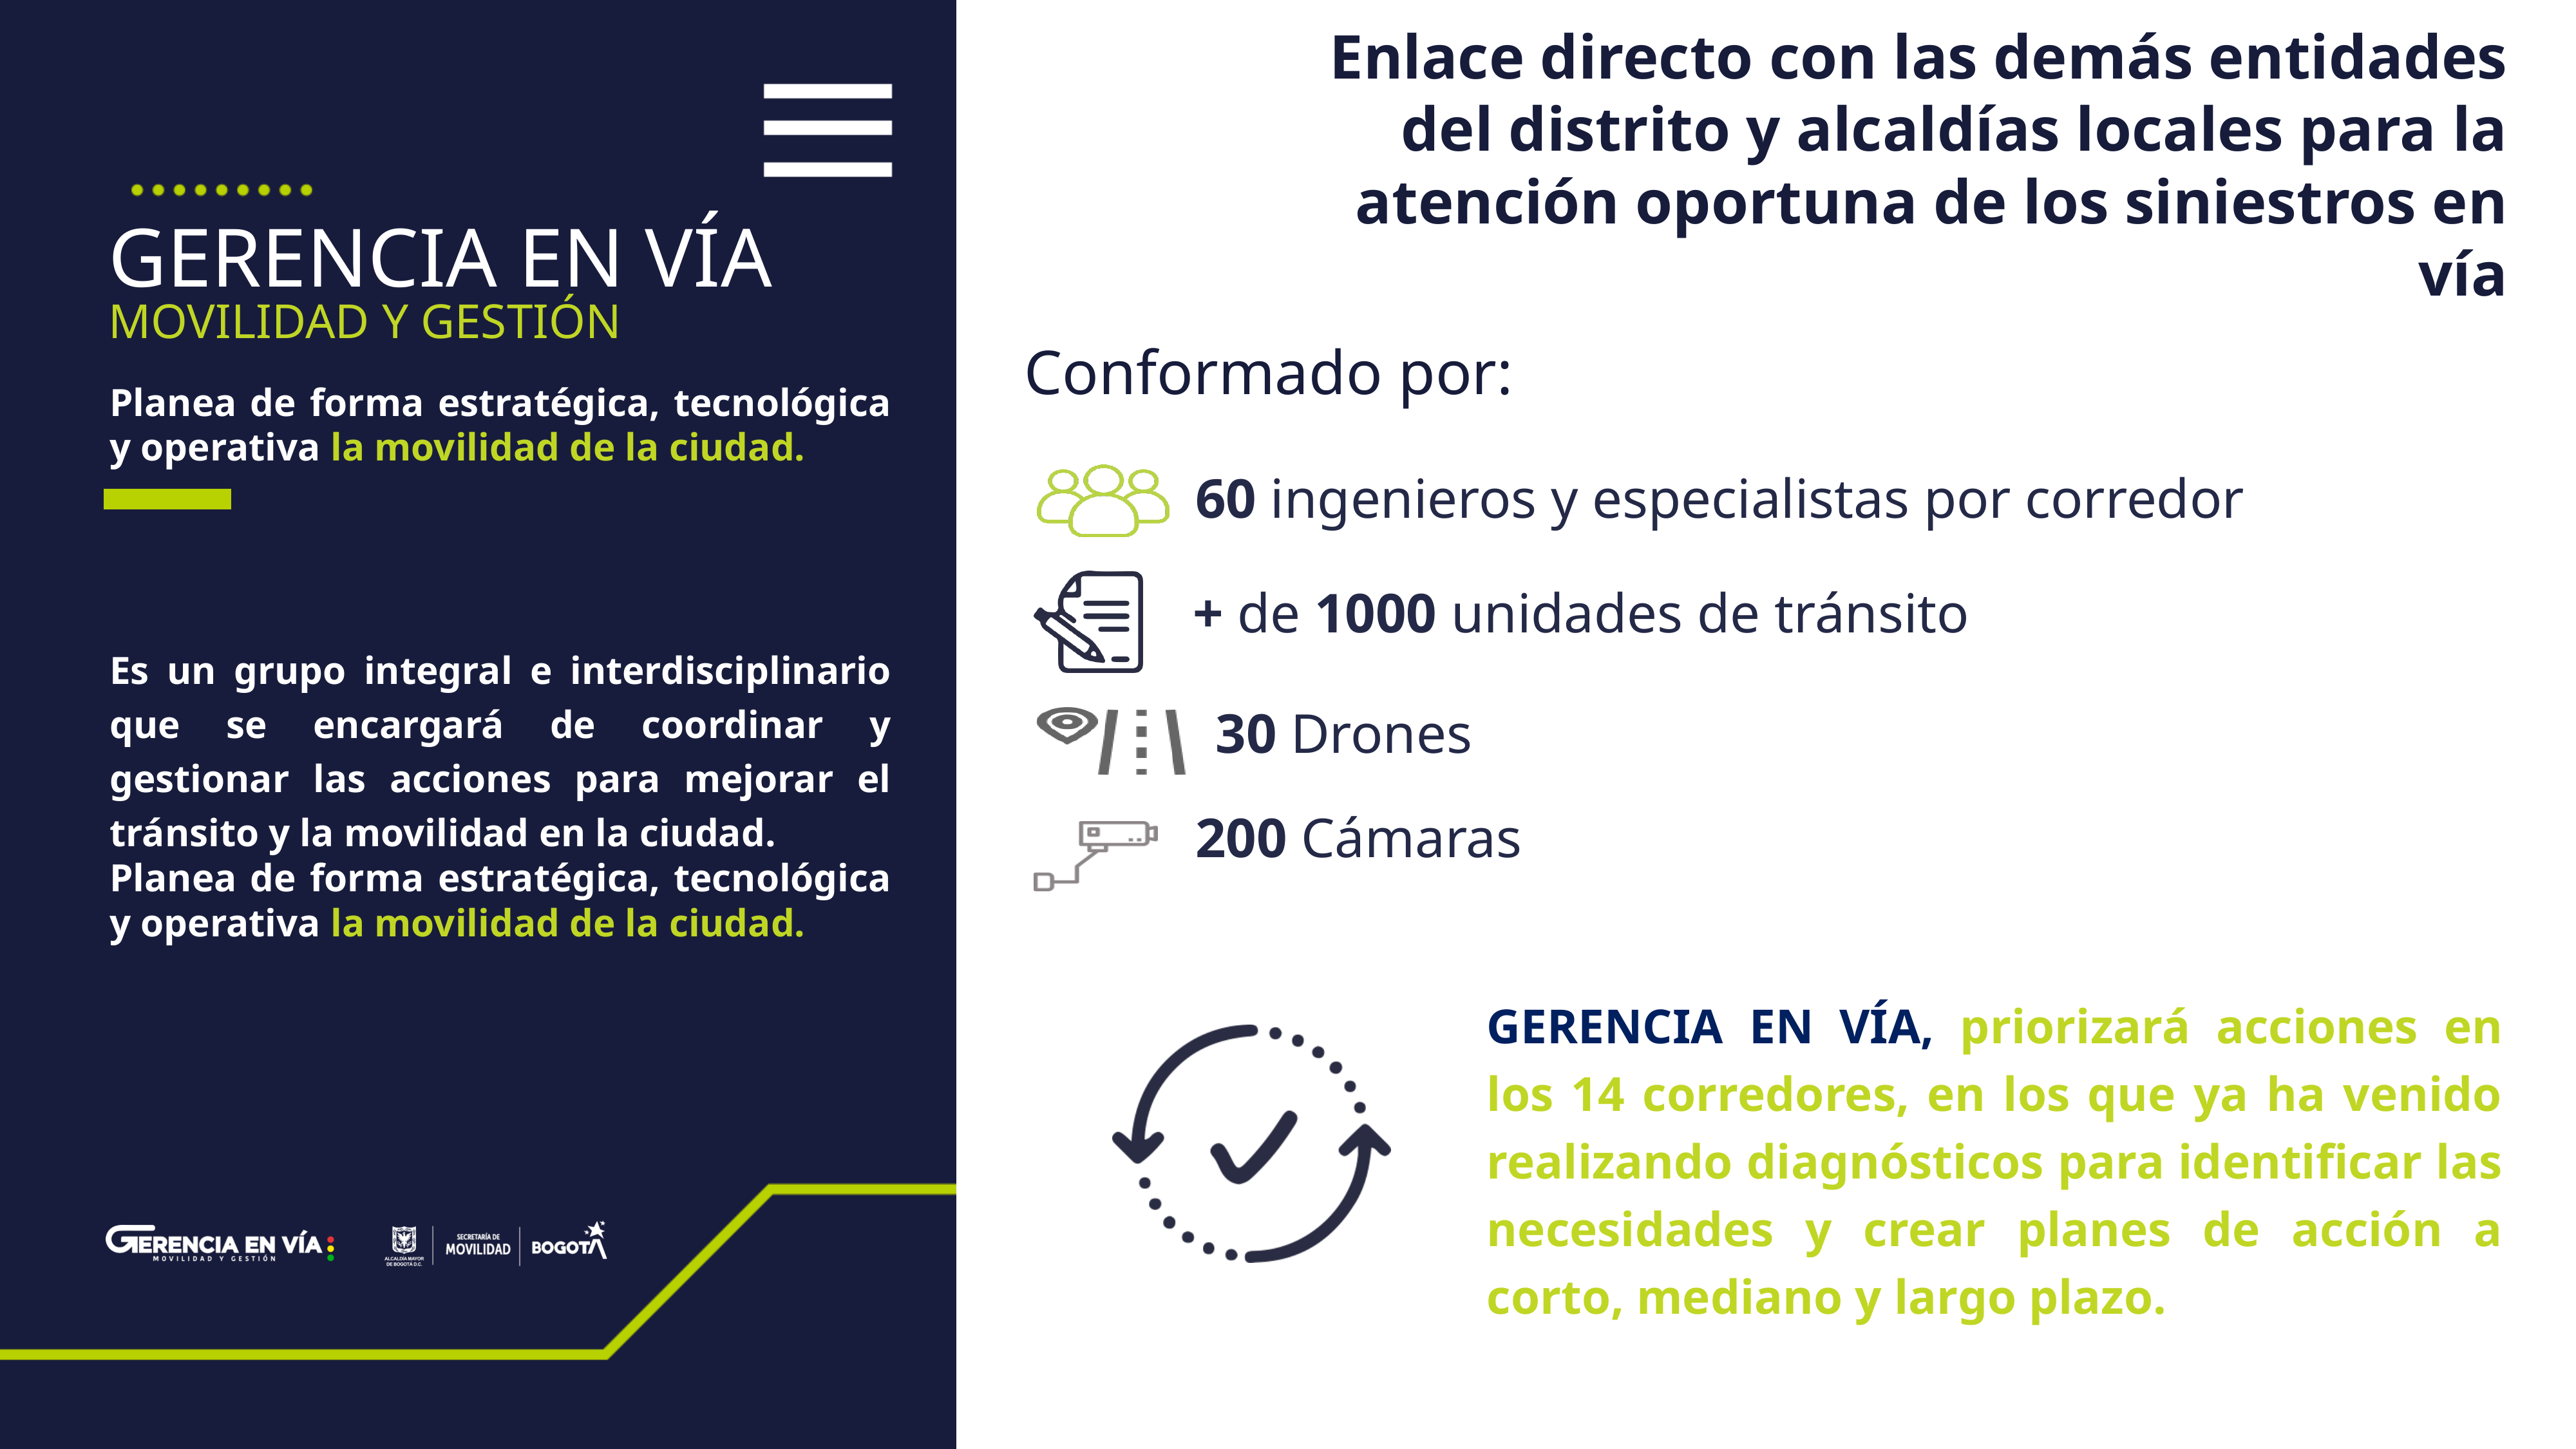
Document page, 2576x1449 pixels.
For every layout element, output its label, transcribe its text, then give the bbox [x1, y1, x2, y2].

text_box Es un grupo integral e interdisciplinario que se encargará de coordinar y gestionar las acciones para mejorar el tránsito y la movilidad en la ciudad. Planea de forma estratégica, tecnológica y operativa la movilidad de la ciudad. [102, 630, 899, 952]
picture [1036, 706, 1186, 775]
text_box GERENCIA EN VÍA MOVILIDAD Y GESTIÓN [104, 220, 921, 352]
picture [1034, 821, 1158, 891]
picture [0, 0, 956, 1449]
text_box 60 ingenieros y especialistas por corredor [1188, 457, 2278, 536]
picture [1034, 571, 1143, 674]
text_box + de 1000 unidades de tránsito [1185, 571, 2043, 651]
text_box Conformado por: [1016, 327, 2259, 414]
text_box 30 Drones [1208, 692, 1842, 772]
text_box 200 Cámaras [1188, 796, 1822, 876]
text_box Planea de forma estratégica, tecnológica y operativa la movilidad de la ciudad. [102, 370, 899, 477]
picture [1112, 1025, 1391, 1263]
text_box GERENCIA EN VÍA, priorizará acciones en los 14 corredores, en los que ya ha venido realizando diagnósticos para identificar las necesidades y crear planes de acción a corto, mediano y largo plazo. [1479, 978, 2511, 1331]
picture [1036, 464, 1170, 537]
text_box Enlace directo con las demás entidades del distrito y alcaldías locales para la atención oportuna de los siniestros en vía [1273, 10, 2515, 316]
